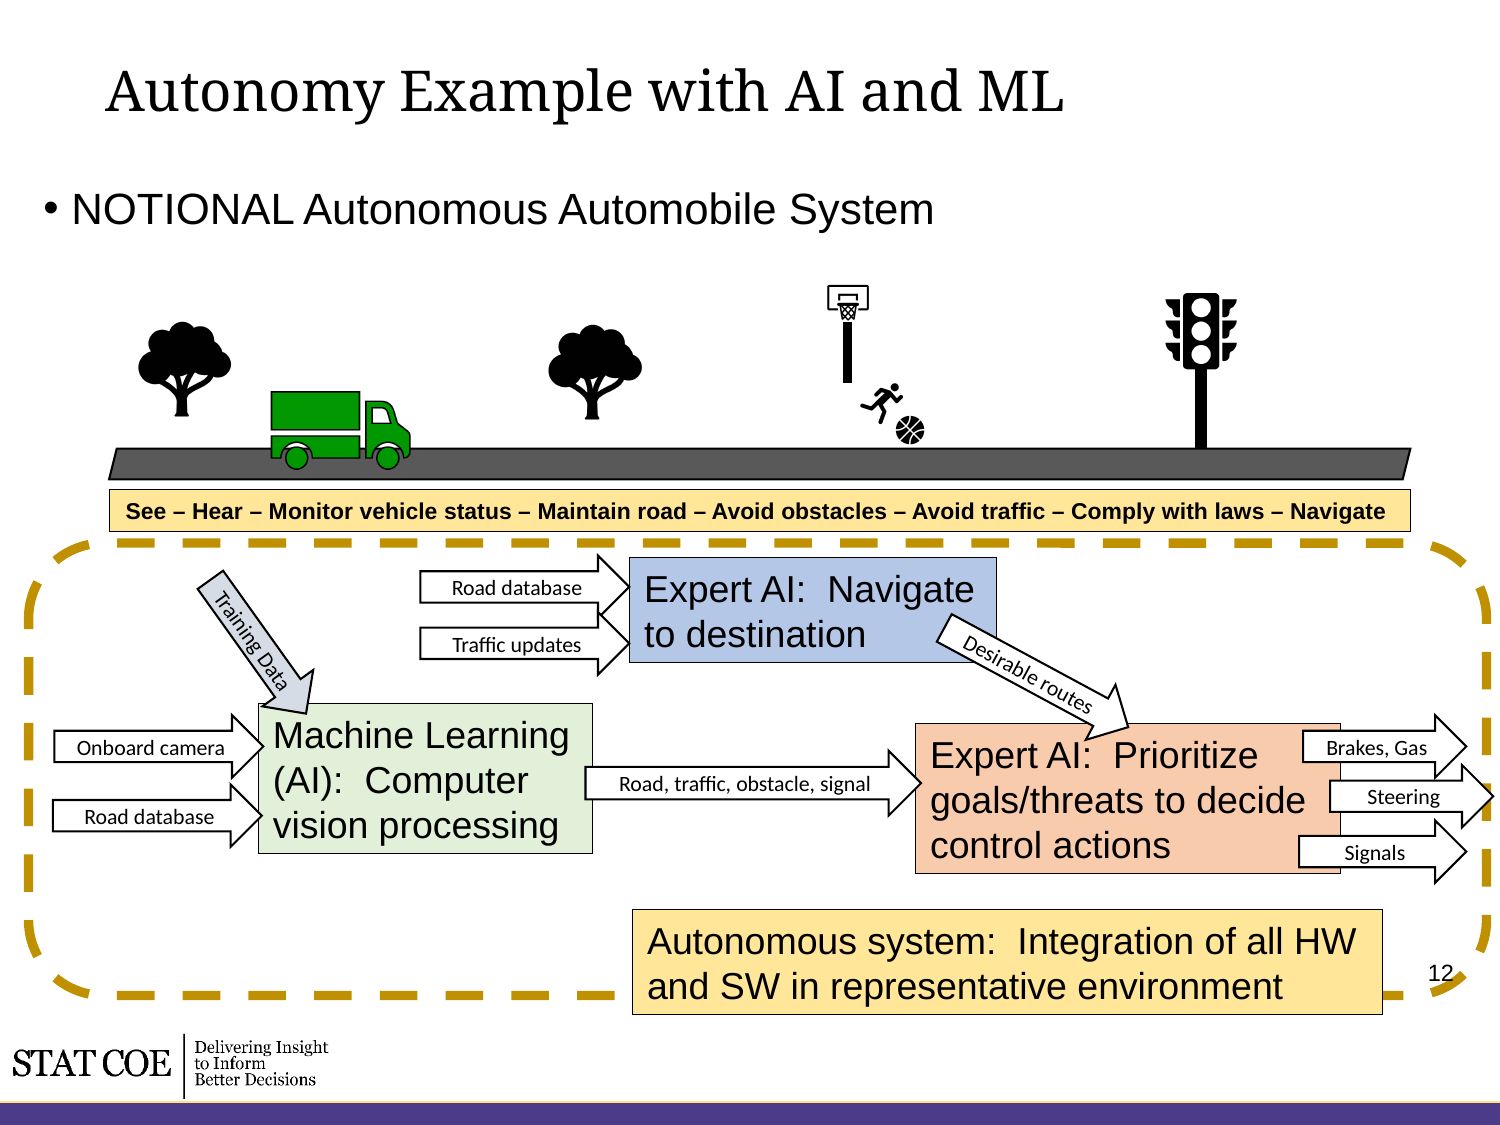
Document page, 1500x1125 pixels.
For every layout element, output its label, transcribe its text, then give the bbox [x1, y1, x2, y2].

text_box [27, 541, 1488, 997]
picture [1150, 280, 1252, 382]
slide_number 12 [1383, 950, 1469, 1011]
text_box Traffic updates [419, 609, 631, 678]
text_box Road, traffic, obstacle, signal [584, 748, 923, 819]
text_box Signals [1298, 817, 1468, 886]
text_box [107, 447, 265, 481]
picture [0, 1022, 341, 1108]
text_box Road database [419, 553, 631, 615]
text_box Training Data [196, 569, 315, 715]
picture [852, 372, 928, 448]
picture [265, 354, 416, 505]
text_box [1195, 382, 1207, 449]
picture [823, 277, 873, 328]
title Autonomy Example with AI and ML [91, 55, 1385, 179]
text_box [416, 447, 1412, 481]
text_box Expert AI: Navigate to destination [629, 557, 997, 663]
text_box Road database [51, 781, 264, 850]
text_box Autonomous system: Integration of all HW and SW in representative environment [632, 909, 1383, 1015]
text_box Expert AI: Prioritize goals/threats to decide control actions [915, 723, 1341, 874]
text_box Desirable routes [935, 612, 1130, 742]
list NOTIONAL Autonomous Automobile System [28, 179, 1479, 280]
picture [131, 315, 238, 422]
picture [541, 318, 649, 425]
text_box Onboard camera [53, 712, 265, 781]
text_box Steering [1329, 762, 1495, 831]
text_box Machine Learning (AI): Computer vision processing [258, 703, 593, 854]
text_box [843, 328, 852, 383]
text_box Brakes, Gas [1302, 712, 1468, 779]
text_box See – Hear – Monitor vehicle status – Maintain road – Avoid obstacles – Avoid traffic – Comply with laws – Navigate [109, 489, 1411, 532]
